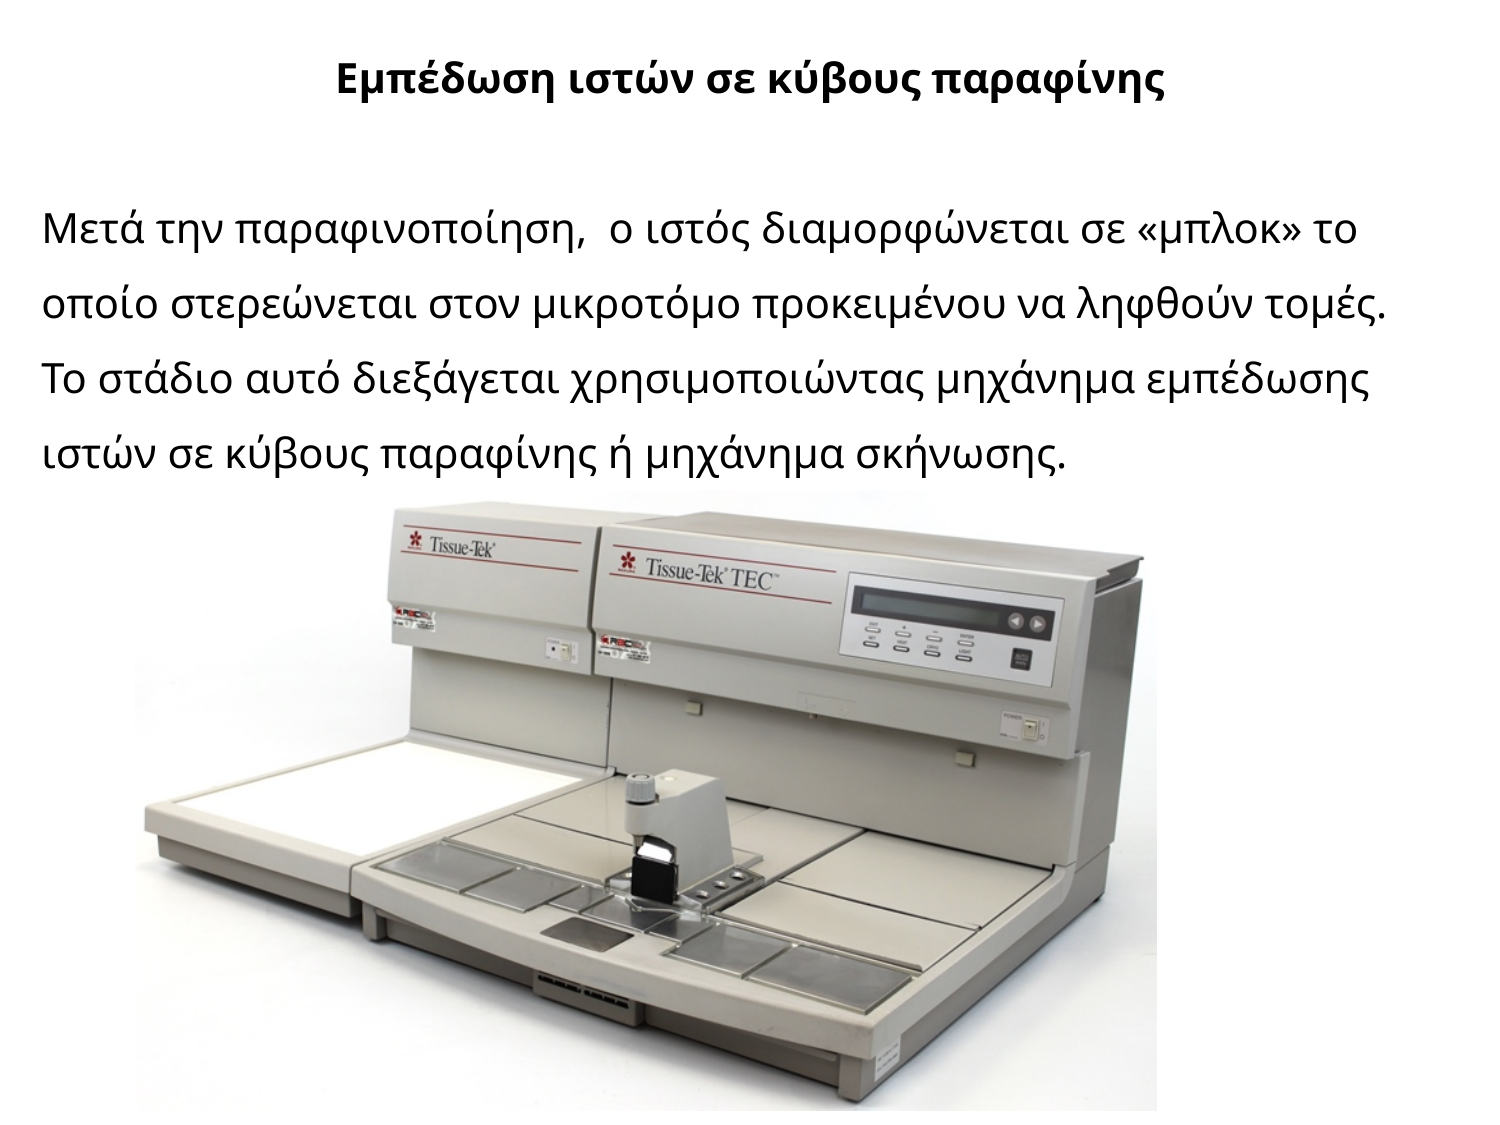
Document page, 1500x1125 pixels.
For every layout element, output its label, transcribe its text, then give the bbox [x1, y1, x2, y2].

text_box Εμπέδωση ιστών σε κύβους παραφίνης Μετά την παραφινοποίηση, ο ιστός διαμορφώνεται σε «μπλοκ» το οποίο στερεώνεται στον μικροτόμο προκειμένου να ληφθούν τομές. Το στάδιο αυτό διεξάγεται χρησιμοποιώντας μηχάνημα εμπέδωσης ιστών σε κύβους παραφίνης ή μηχάνημα σκήνωσης. [26, 19, 1474, 484]
picture [135, 491, 1157, 1111]
